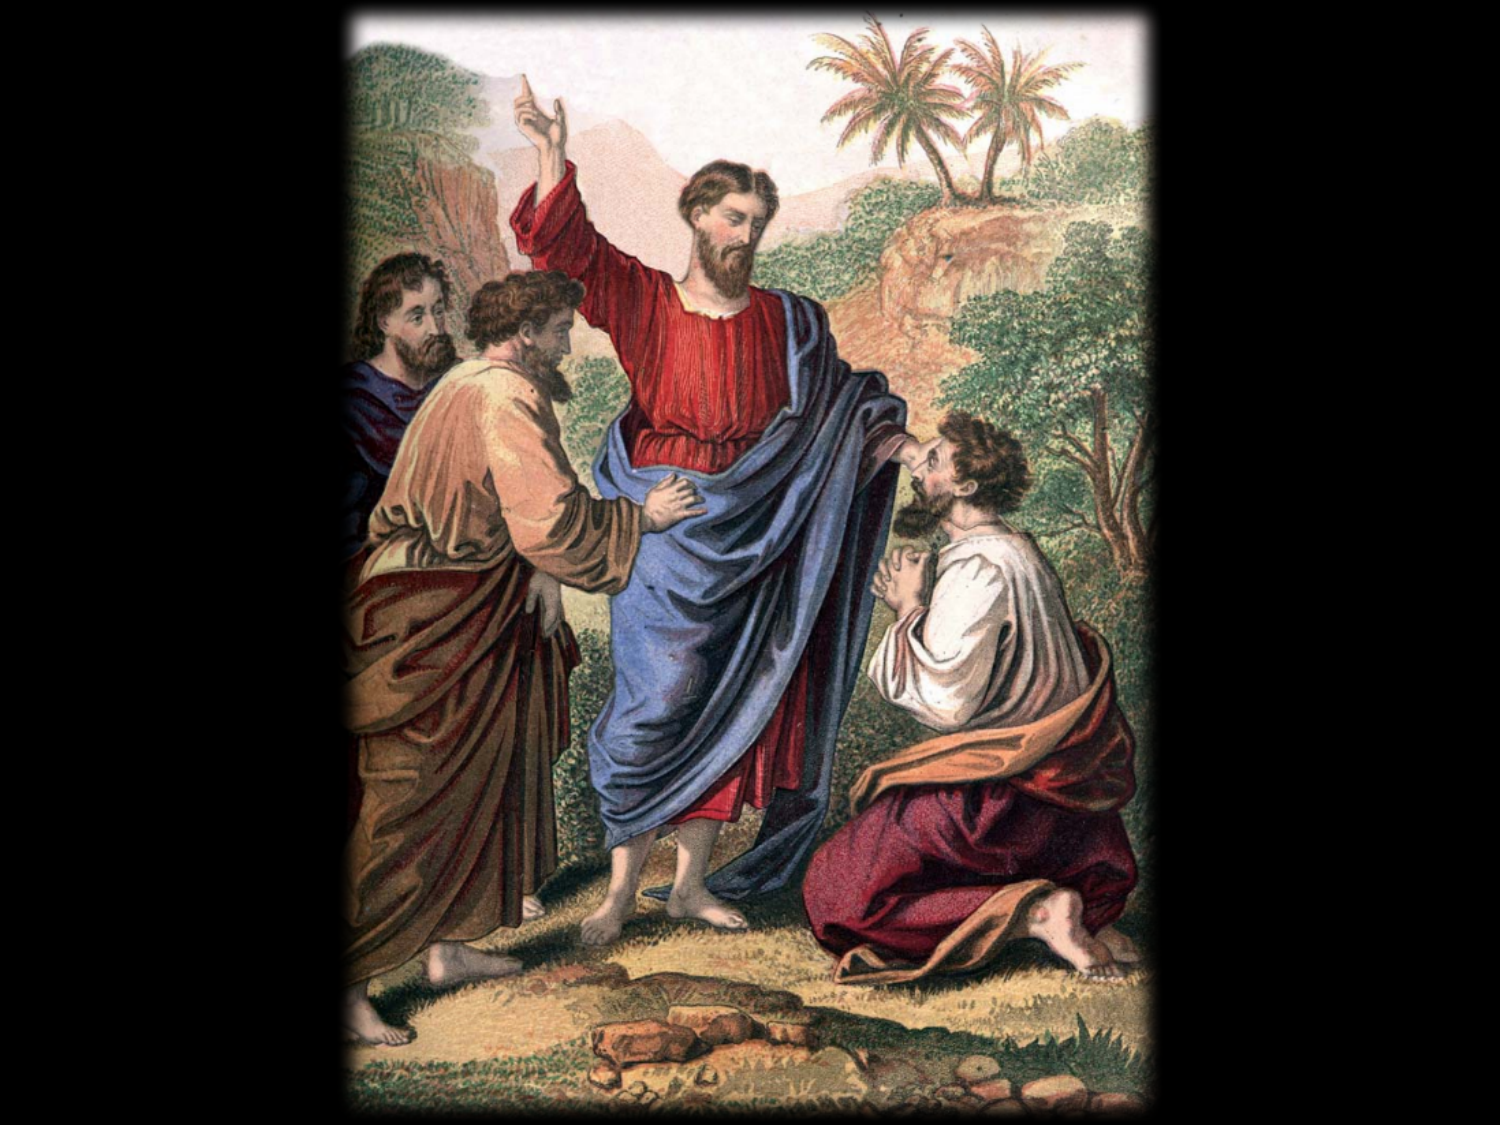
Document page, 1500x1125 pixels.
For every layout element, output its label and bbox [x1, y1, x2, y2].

picture [336, 0, 1164, 1125]
